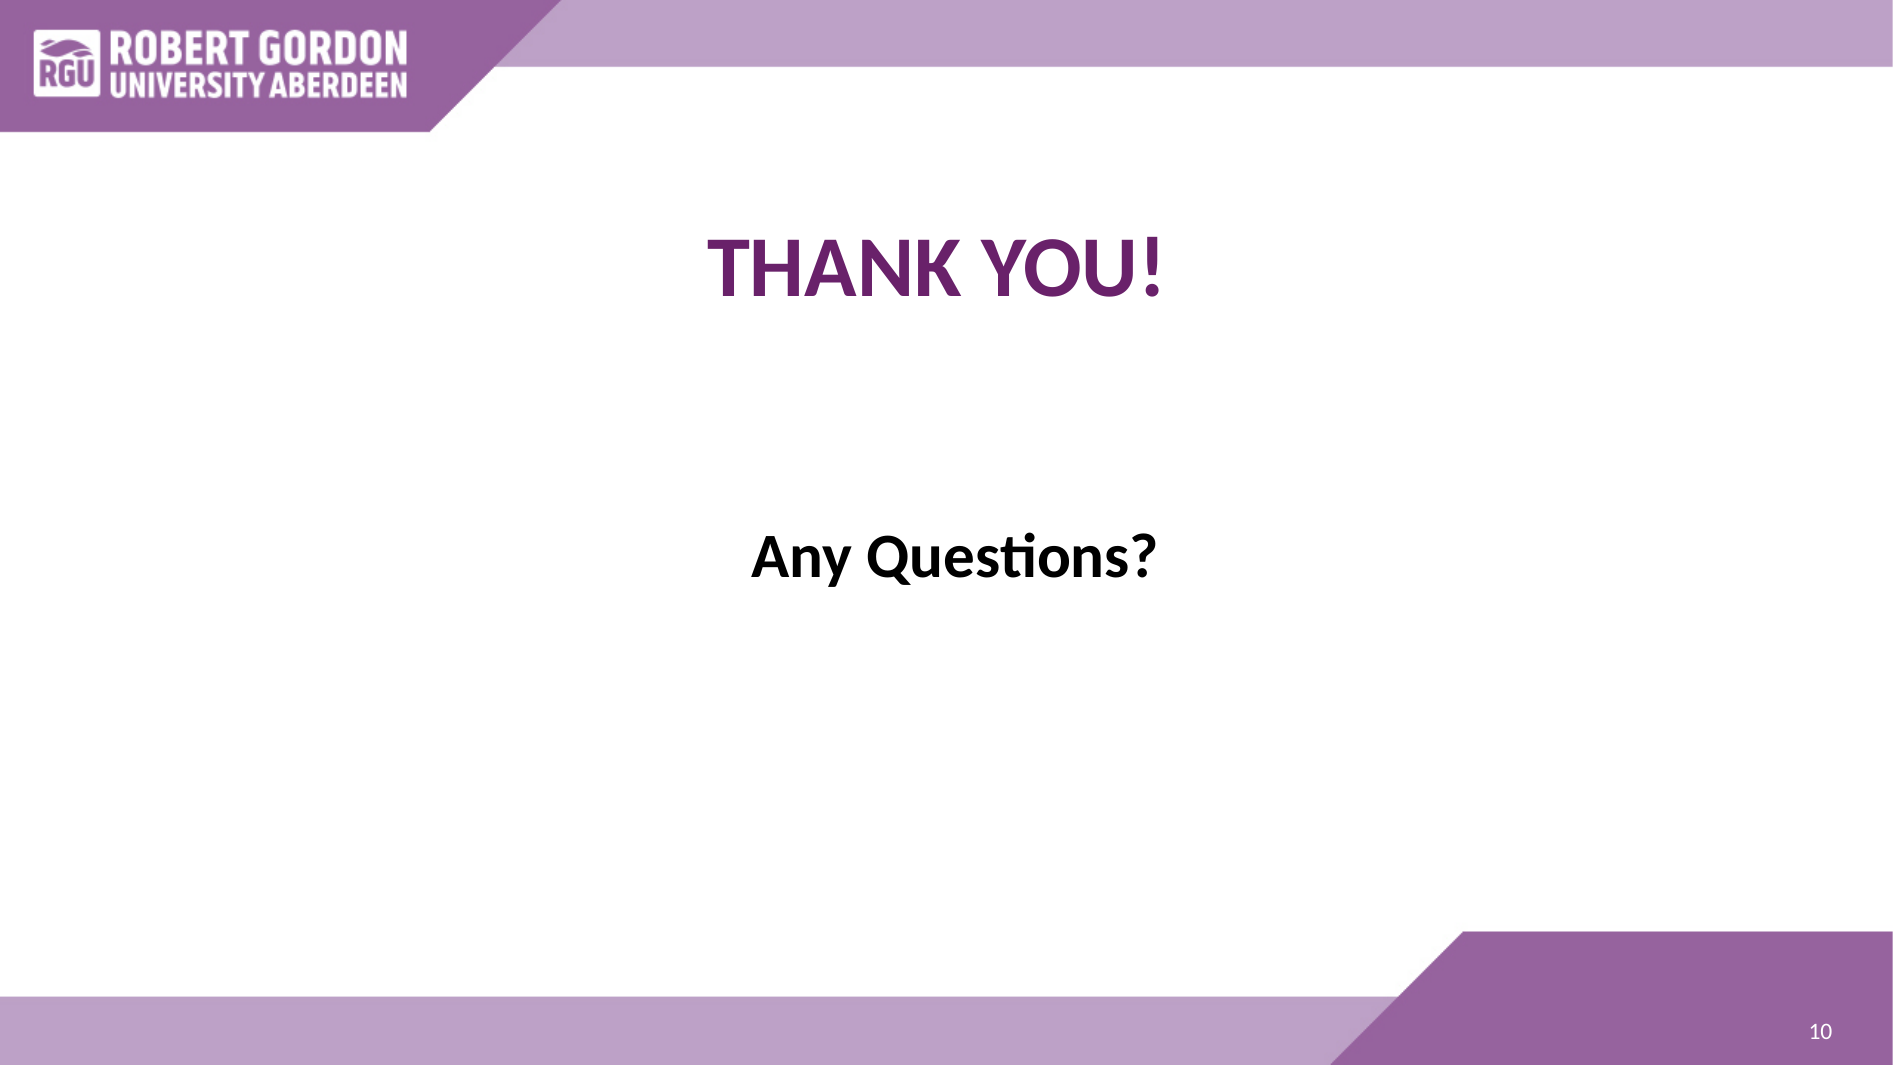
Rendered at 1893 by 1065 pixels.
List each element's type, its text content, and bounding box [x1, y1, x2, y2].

text_box Any Questions? [706, 506, 1205, 598]
title THANK YOU! [120, 214, 1754, 421]
slide_number 10 [1638, 1001, 1848, 1059]
picture [0, 0, 1893, 1065]
